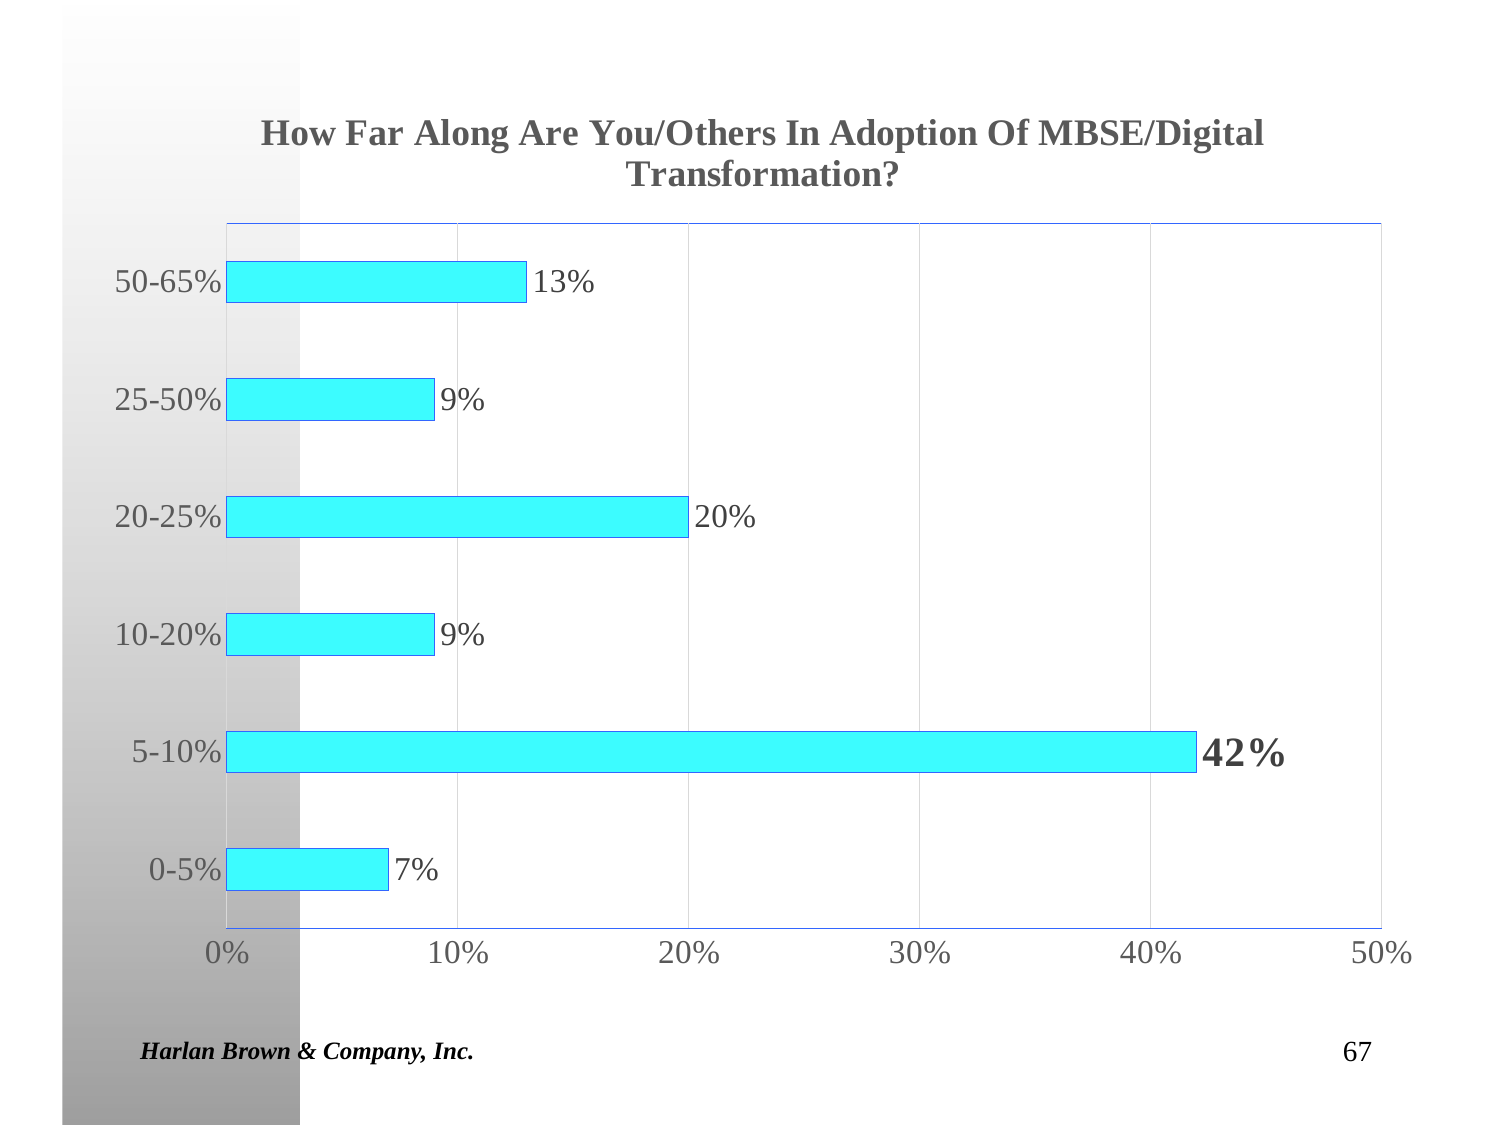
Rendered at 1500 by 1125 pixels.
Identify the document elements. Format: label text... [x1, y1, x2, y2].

slide_number 67 [1074, 1012, 1388, 1088]
chart [87, 74, 1440, 991]
footer Harlan Brown & Company, Inc. [125, 1012, 988, 1088]
